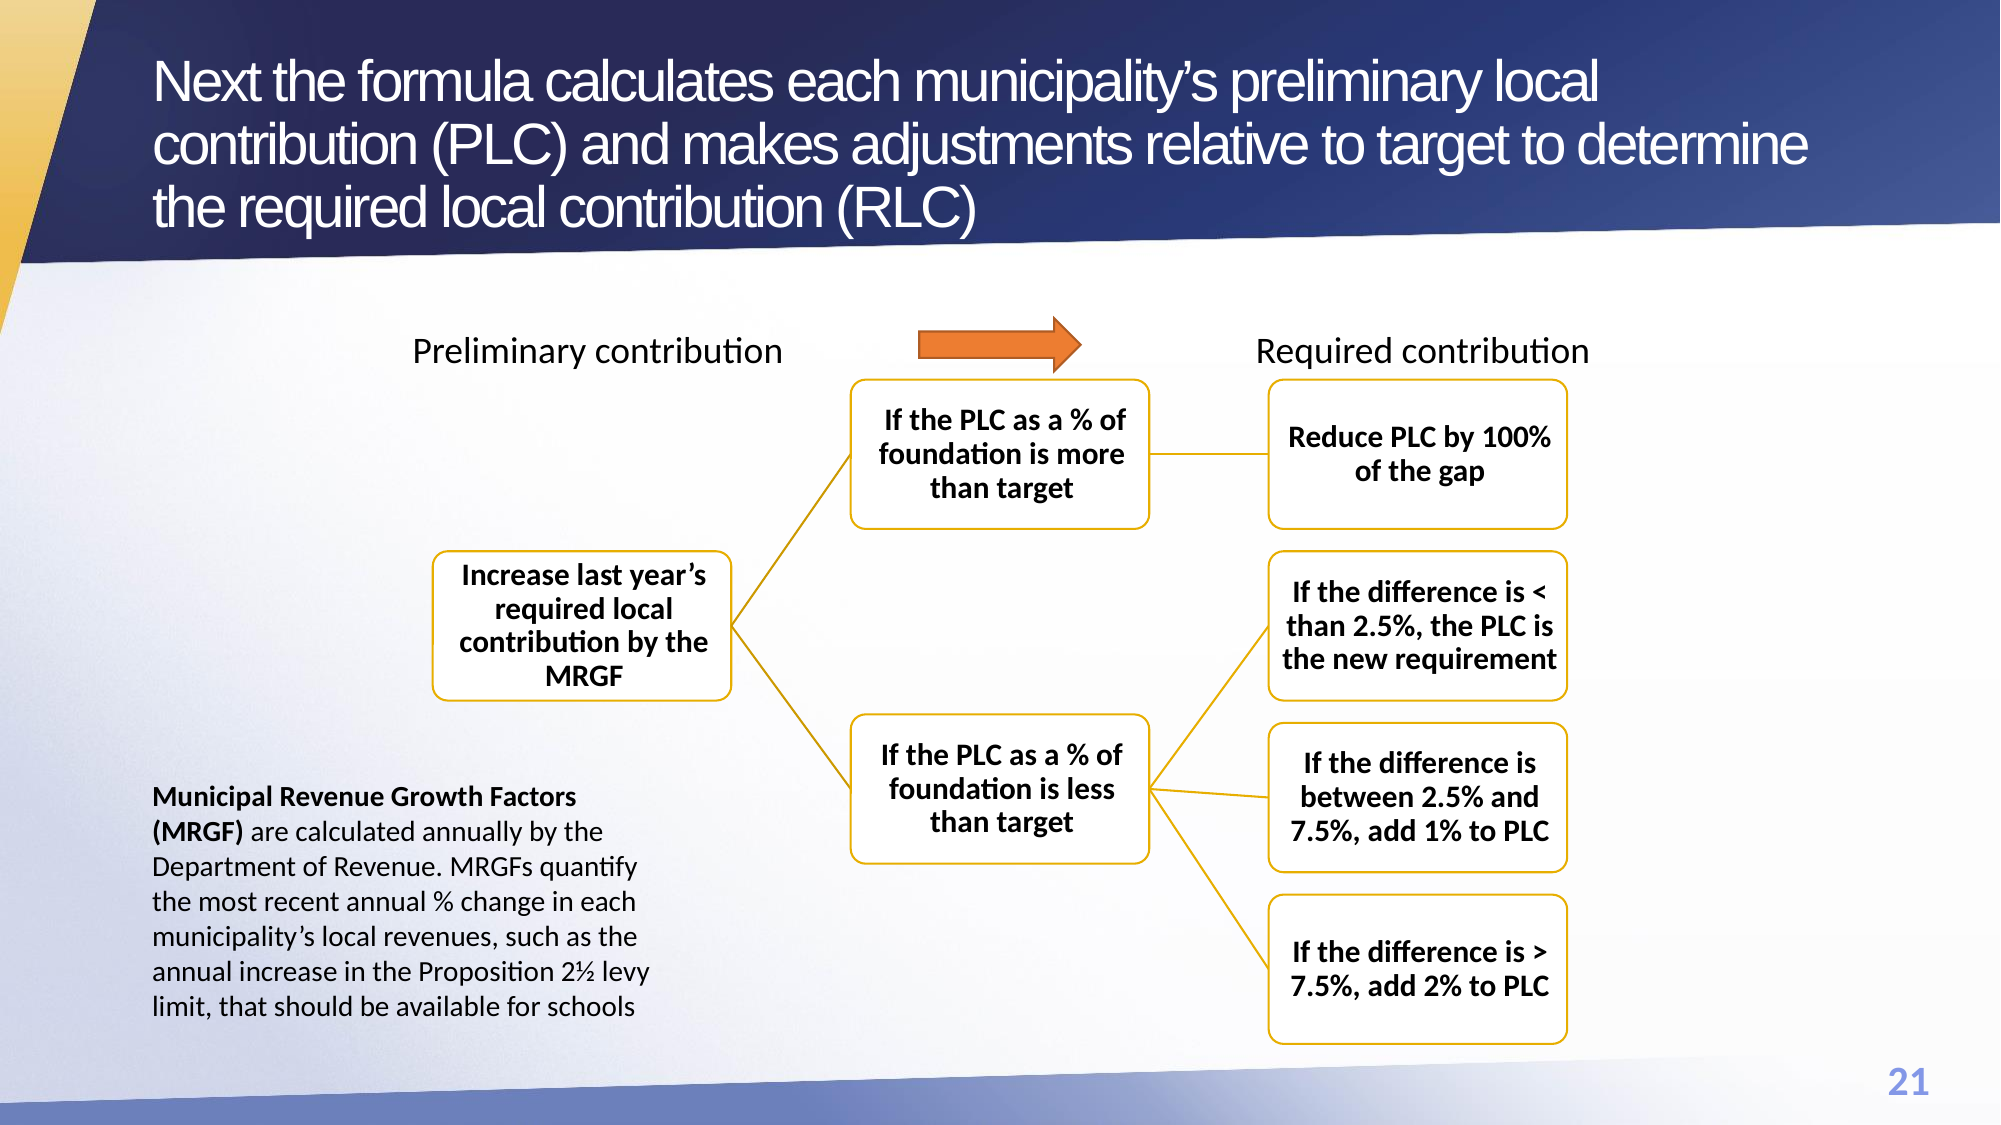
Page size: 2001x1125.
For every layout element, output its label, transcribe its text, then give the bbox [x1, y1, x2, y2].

text_box Preliminary contribution Required contribution [397, 318, 1665, 379]
title Next the formula calculates each municipality’s preliminary local contribution (PLC) and makes adjustments relative to target to determine the required local contribution (RLC) [137, 59, 1863, 231]
text_box [918, 315, 1083, 374]
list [137, 379, 1863, 1045]
picture [0, 0, 2000, 1125]
